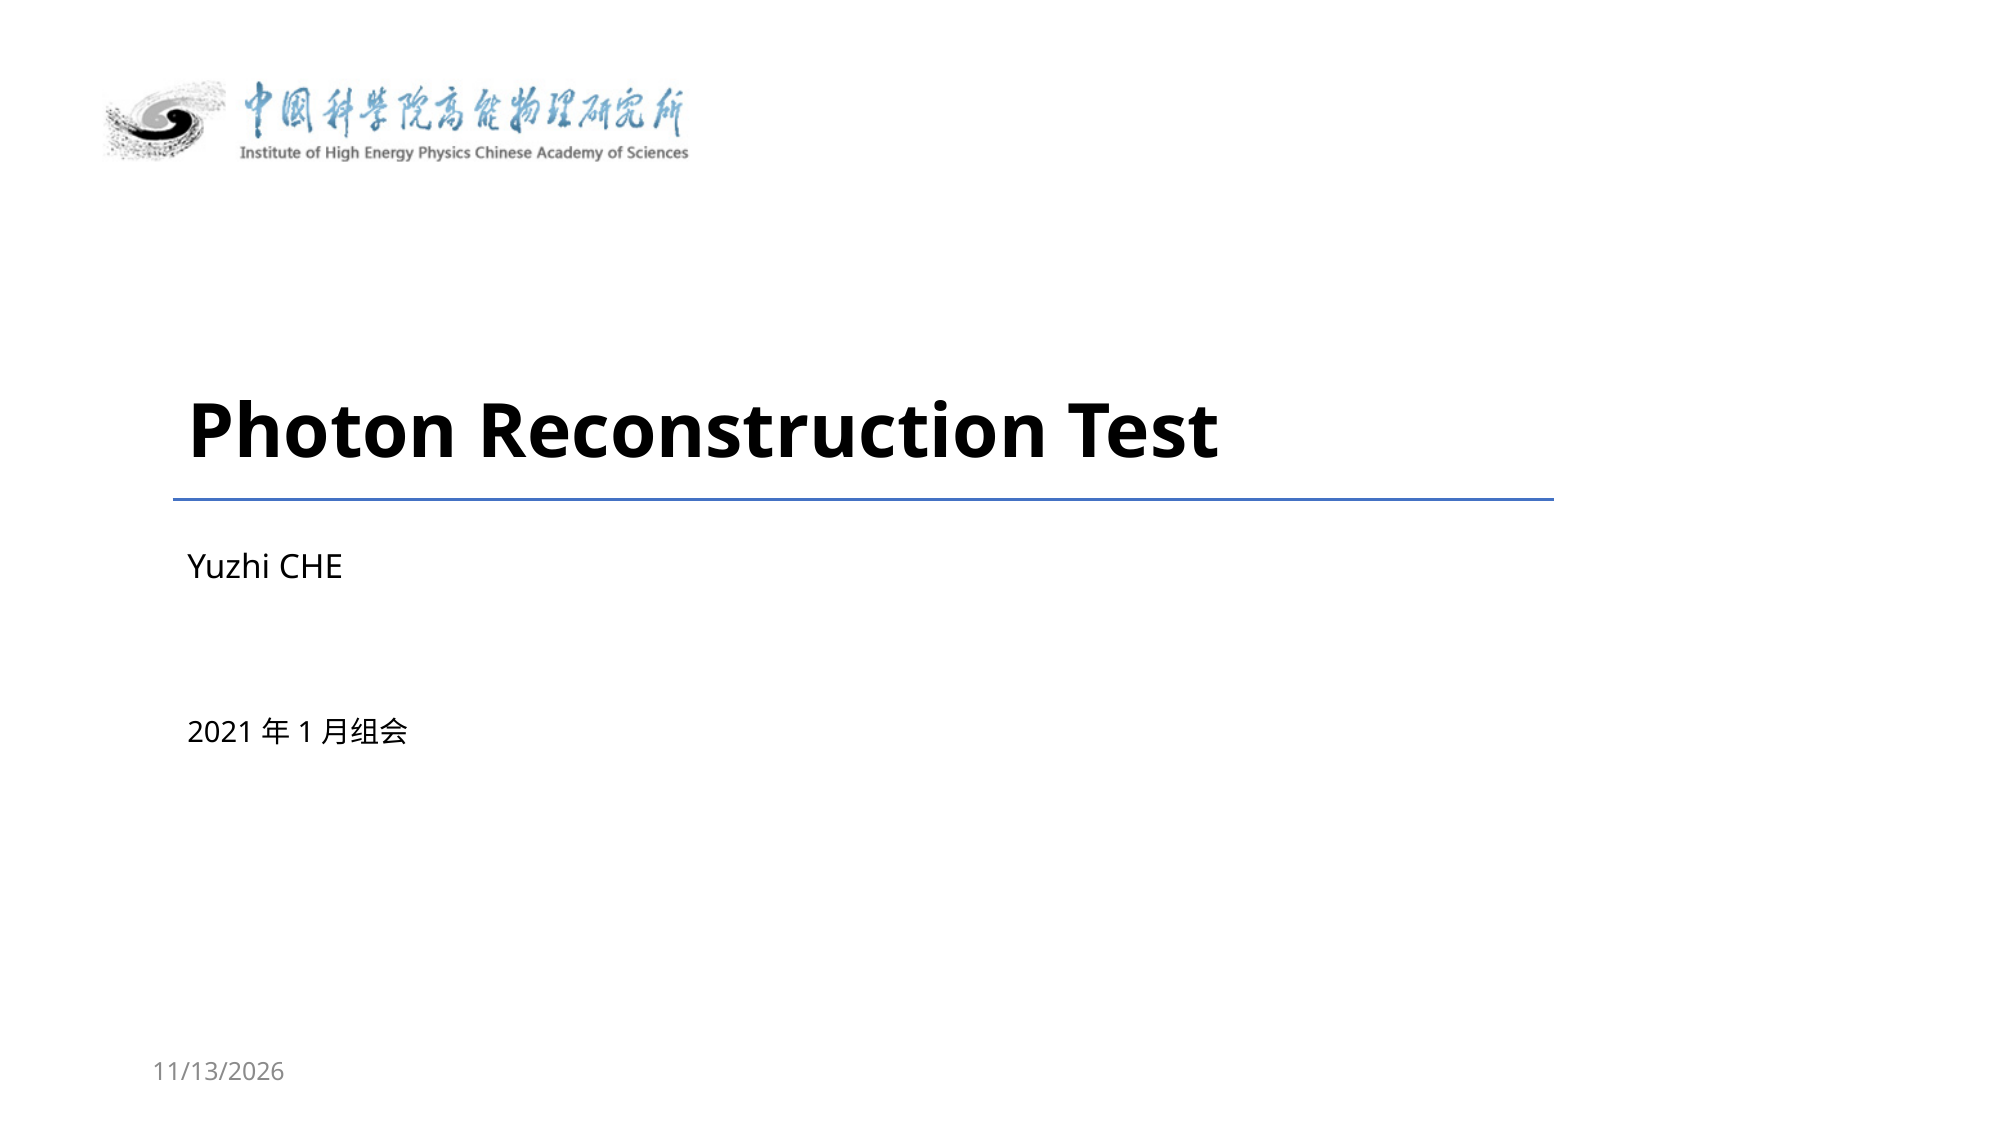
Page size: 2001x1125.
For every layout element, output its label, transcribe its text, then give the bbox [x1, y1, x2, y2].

list Yuzhi CHE [172, 542, 1538, 650]
list 2021年1月组会 [172, 709, 1538, 943]
picture [92, 48, 697, 185]
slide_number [137, 1042, 588, 1103]
title Photon Reconstruction Test [172, 262, 1828, 480]
